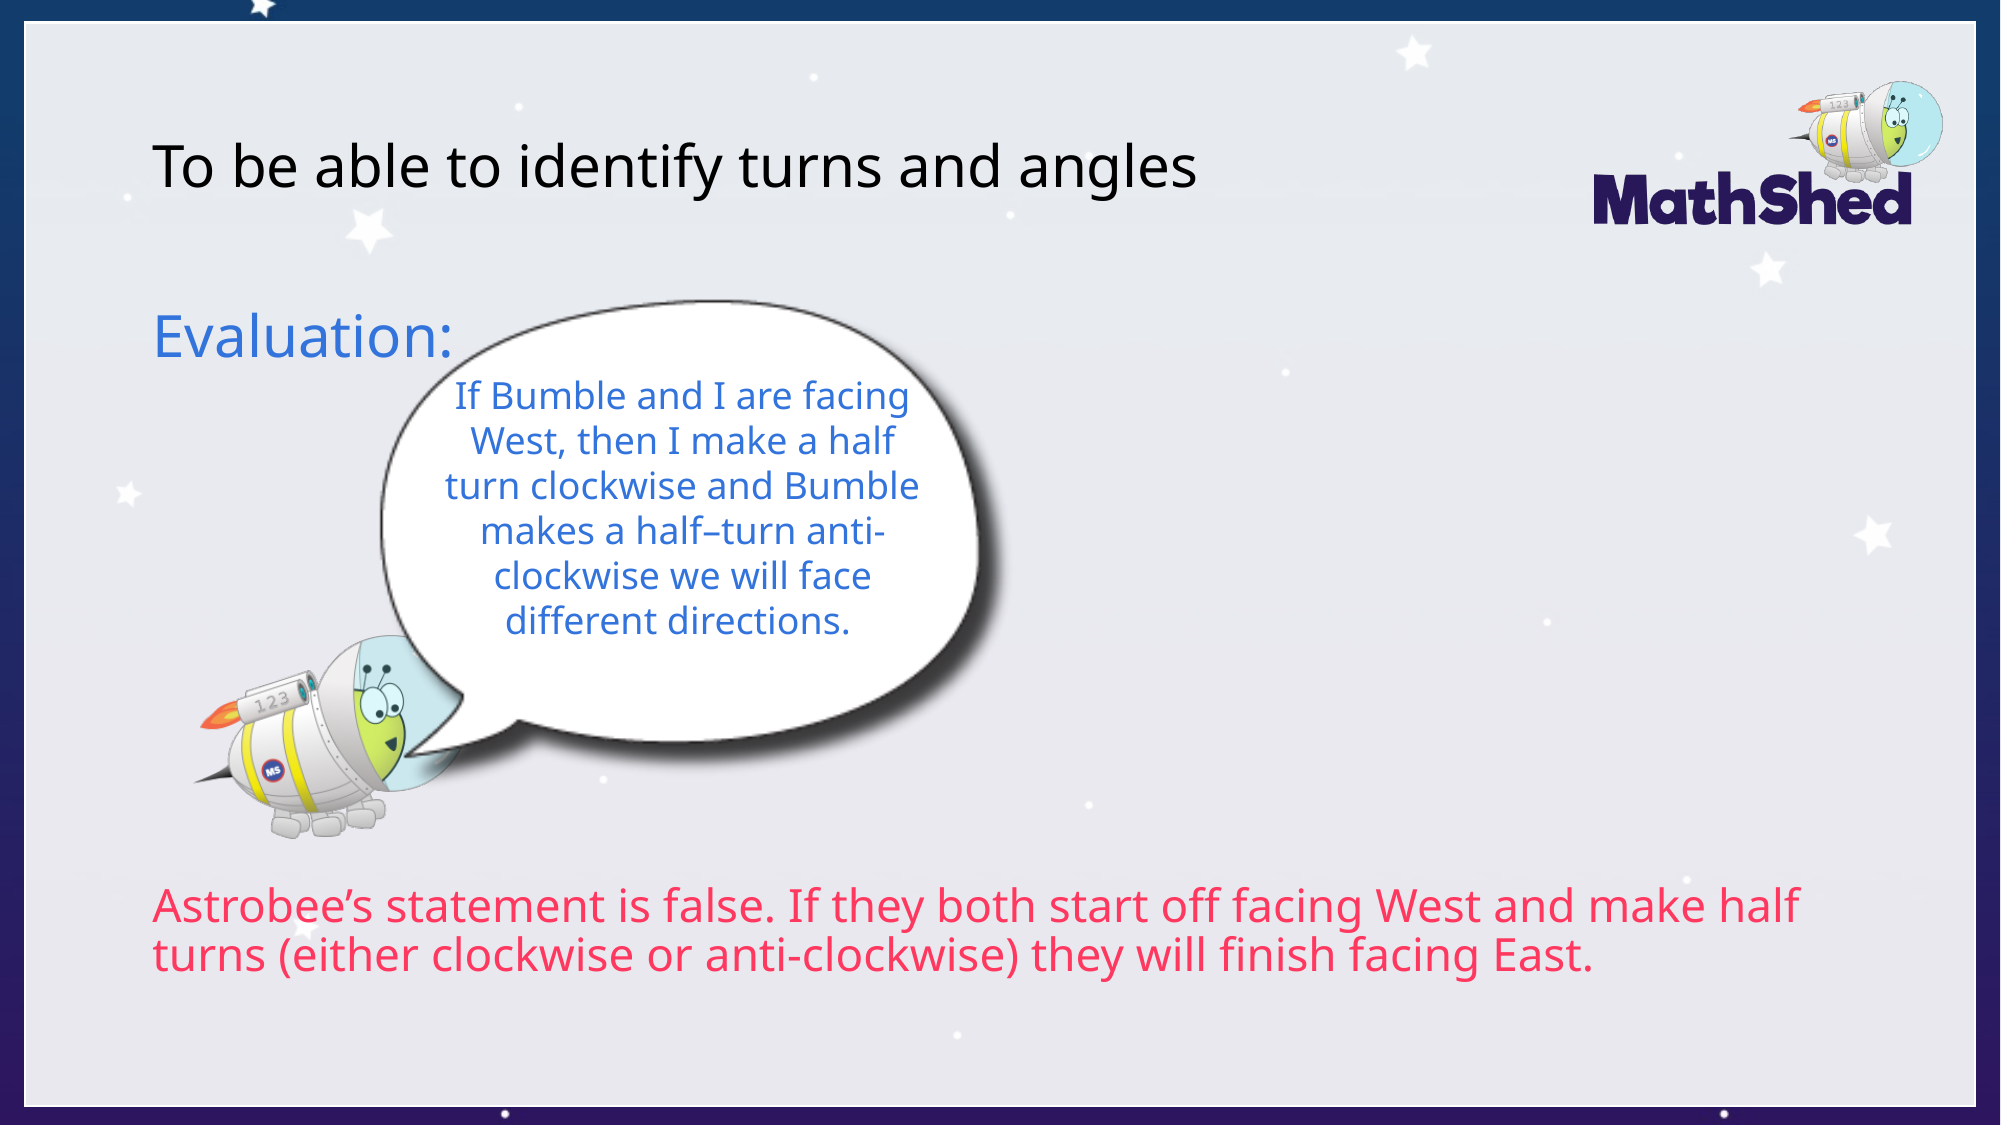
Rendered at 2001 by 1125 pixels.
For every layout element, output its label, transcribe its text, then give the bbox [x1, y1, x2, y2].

list Evaluation: Astrobee’s statement is false. If they both start off facing West and make half turns (either clockwise or anti-clockwise) they will finish facing East. [137, 299, 1863, 1014]
title To be able to identify turns and angles [137, 59, 1578, 278]
picture [0, 0, 2001, 1125]
